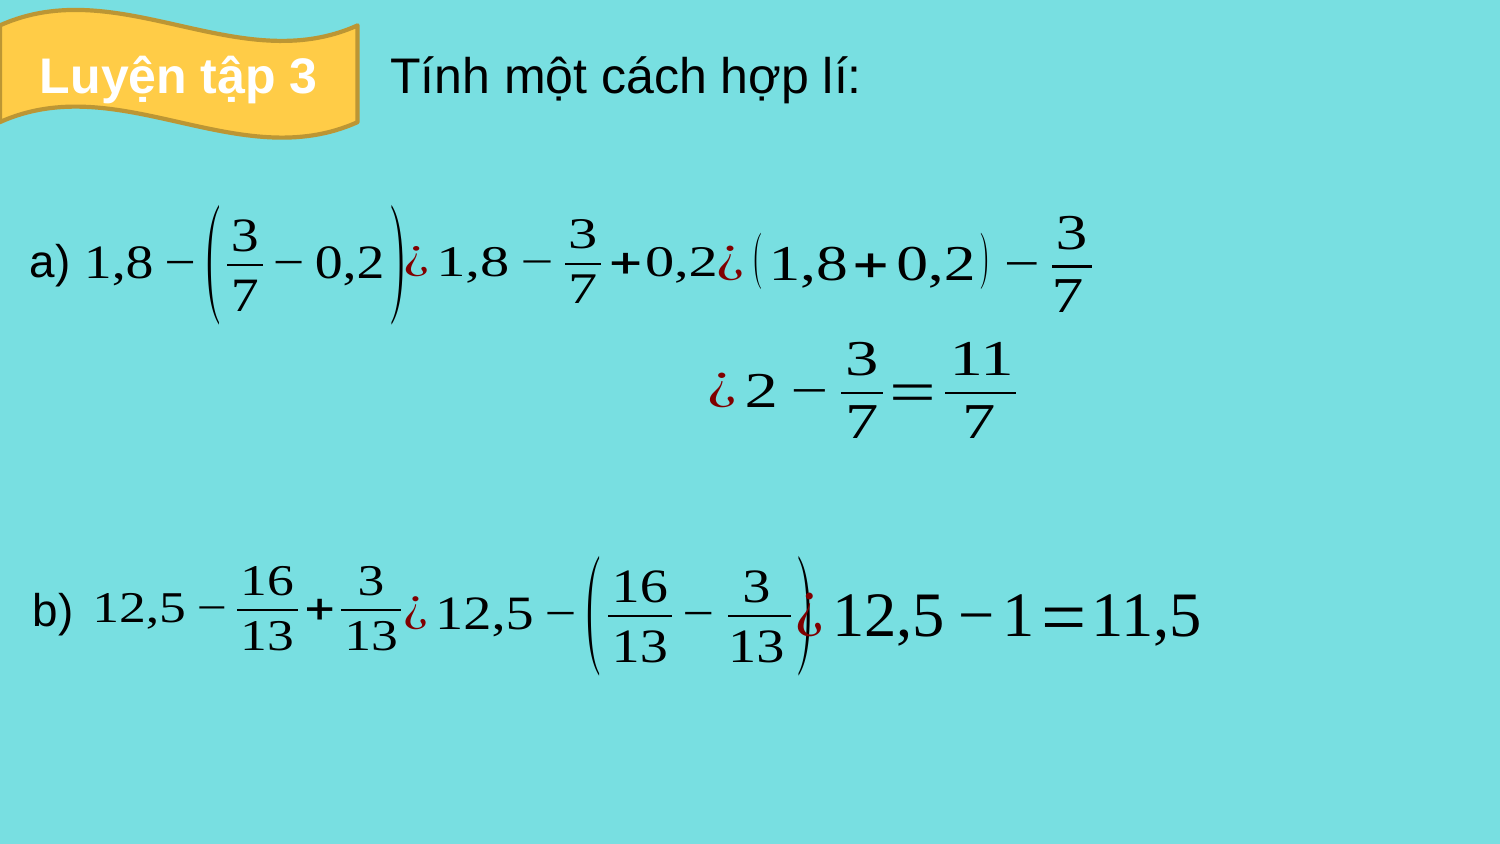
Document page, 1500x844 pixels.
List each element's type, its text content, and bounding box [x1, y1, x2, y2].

text_box b) [18, 573, 89, 644]
text_box Tính một cách hợp lí: [375, 35, 890, 111]
text_box a) [15, 224, 86, 294]
text_box Luyện tập 3 [0, 7, 360, 140]
